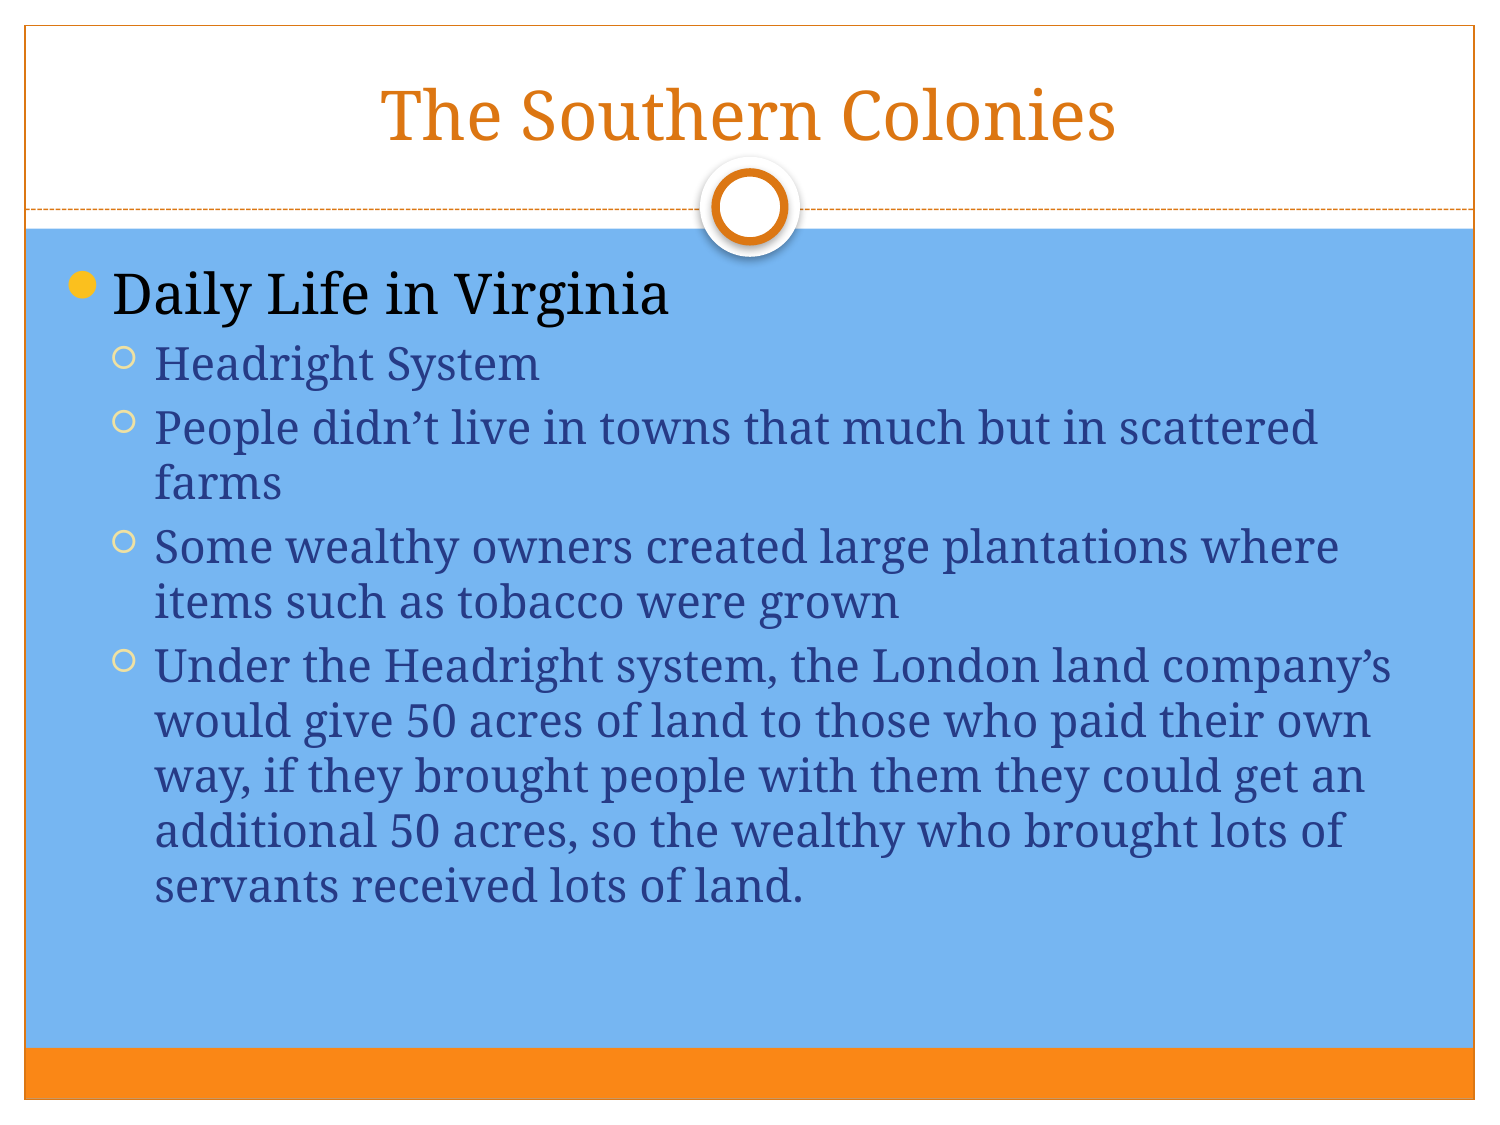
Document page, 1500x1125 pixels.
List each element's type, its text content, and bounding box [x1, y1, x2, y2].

title The Southern Colonies [49, 37, 1450, 162]
list Daily Life in Virginia Headright System People didn’t live in towns that much but in scattered farms Some wealthy owners created large plantations where items such as tobacco were grown Under the Headright system, the London land company’s would give 50 acres of land to those who paid their own way, if they brought people with them they could get an additional 50 acres, so the wealthy who brought lots of servants received lots of land. [49, 250, 1445, 1001]
